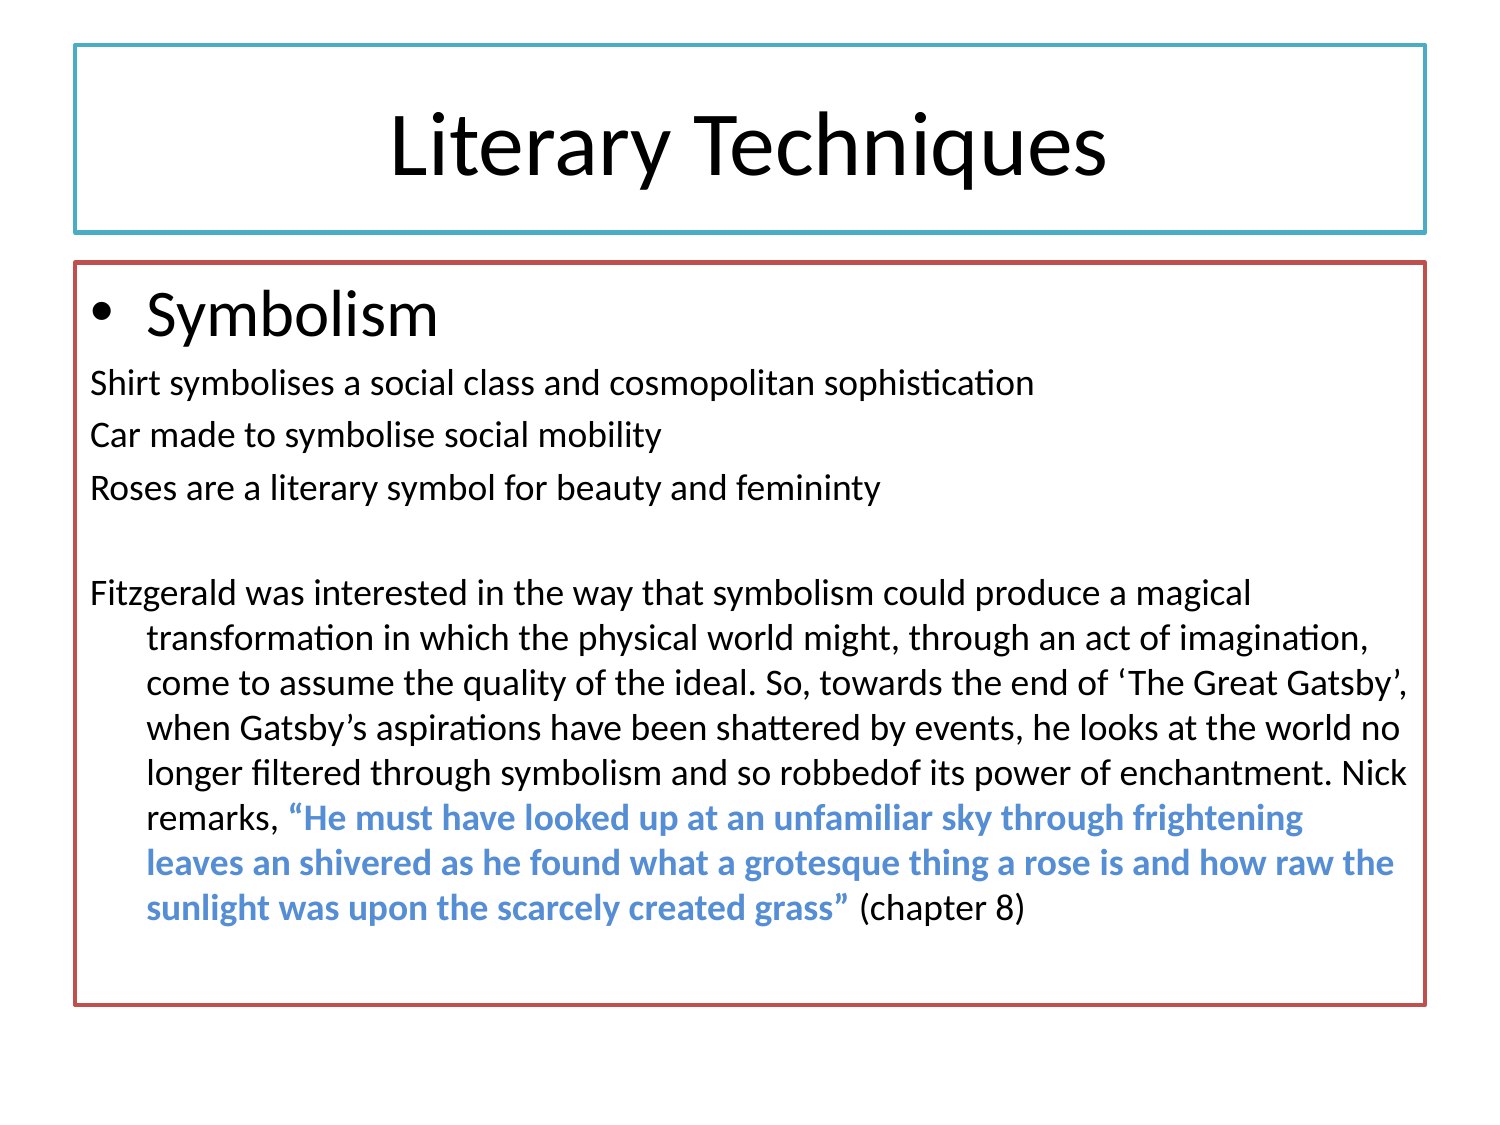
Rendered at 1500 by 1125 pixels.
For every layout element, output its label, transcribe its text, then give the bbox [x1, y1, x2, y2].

title Literary Techniques [73, 43, 1427, 235]
list Symbolism Shirt symbolises a social class and cosmopolitan sophistication Car made to symbolise social mobility Roses are a literary symbol for beauty and femininty Fitzgerald was interested in the way that symbolism could produce a magical transformation in which the physical world might, through an act of imagination, come to assume the quality of the ideal. So, towards the end of ‘The Great Gatsby’, when Gatsby’s aspirations have been shattered by events, he looks at the world no longer filtered through symbolism and so robbedof its power of enchantment. Nick remarks, “He must have looked up at an unfamiliar sky through frightening leaves an shivered as he found what a grotesque thing a rose is and how raw the sunlight was upon the scarcely created grass” (chapter 8) [73, 260, 1427, 1007]
